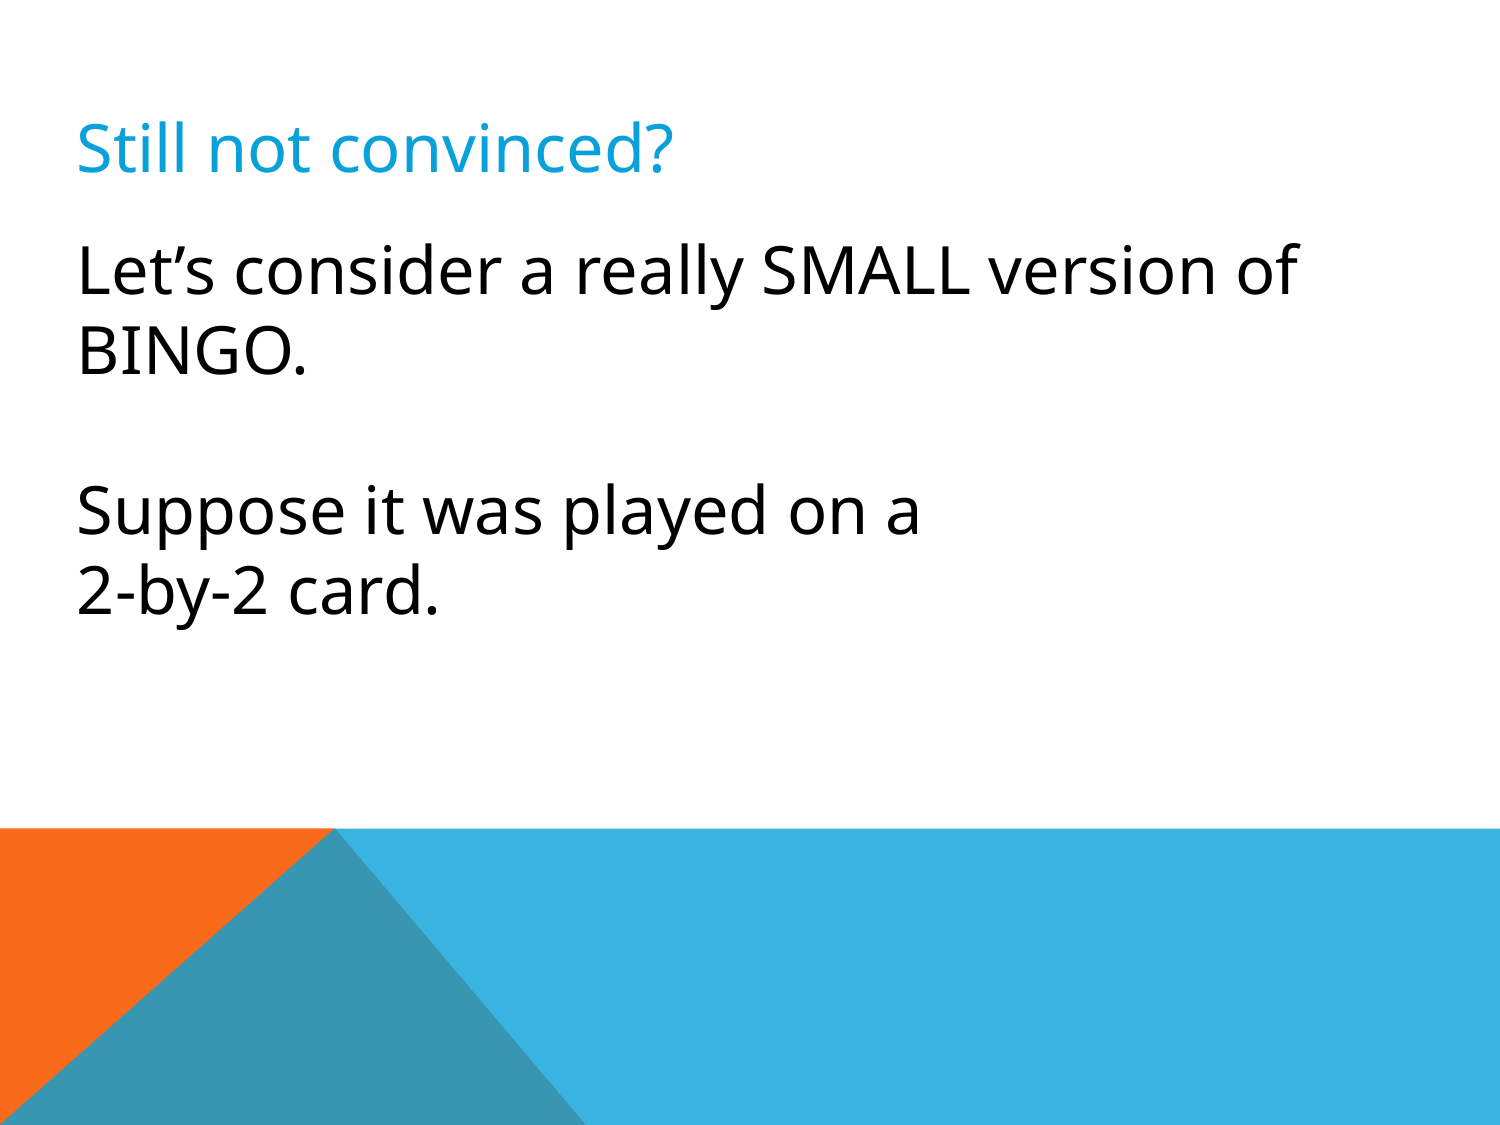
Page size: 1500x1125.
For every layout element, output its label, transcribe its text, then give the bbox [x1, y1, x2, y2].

text_box Still not convinced? [71, 99, 1500, 192]
text_box Let’s consider a really SMALL version of BINGO. Suppose it was played on a 2-by-2 card. [71, 222, 1438, 634]
